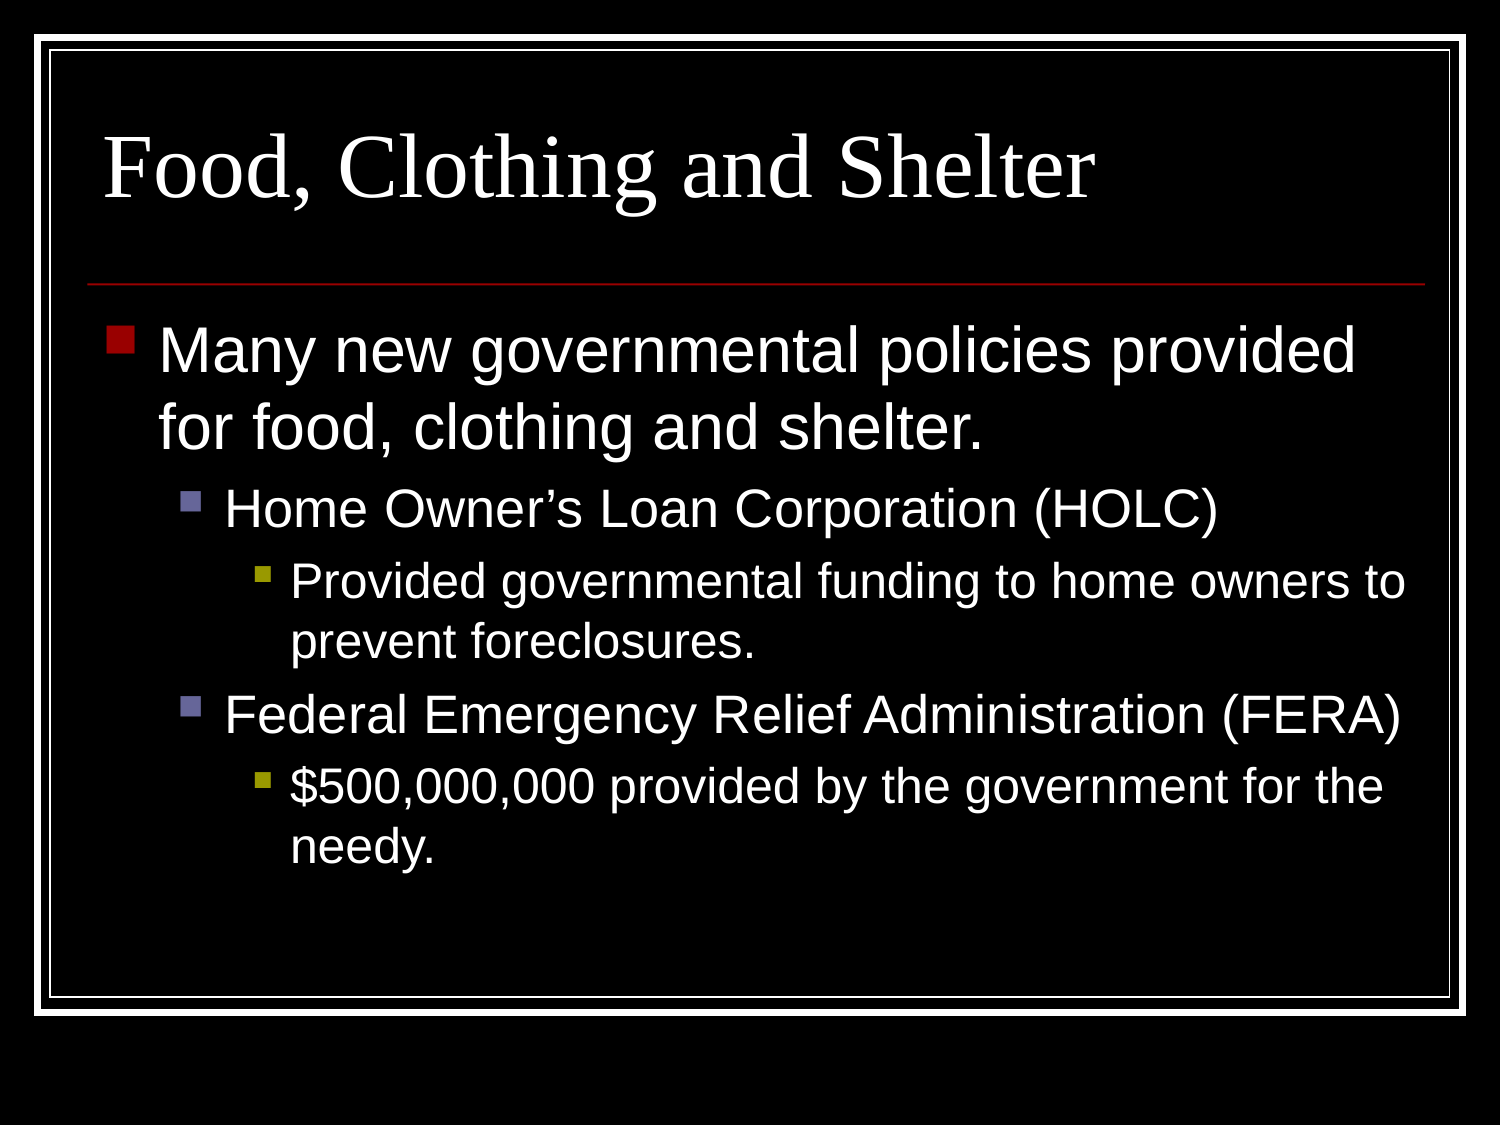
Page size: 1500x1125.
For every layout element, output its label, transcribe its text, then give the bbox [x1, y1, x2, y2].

title Food, Clothing and Shelter [87, 77, 1426, 266]
list Many new governmental policies provided for food, clothing and shelter. Home Owner’s Loan Corporation (HOLC) Provided governmental funding to home owners to prevent foreclosures. Federal Emergency Relief Administration (FERA) $500,000,000 provided by the government for the needy. [87, 299, 1426, 963]
